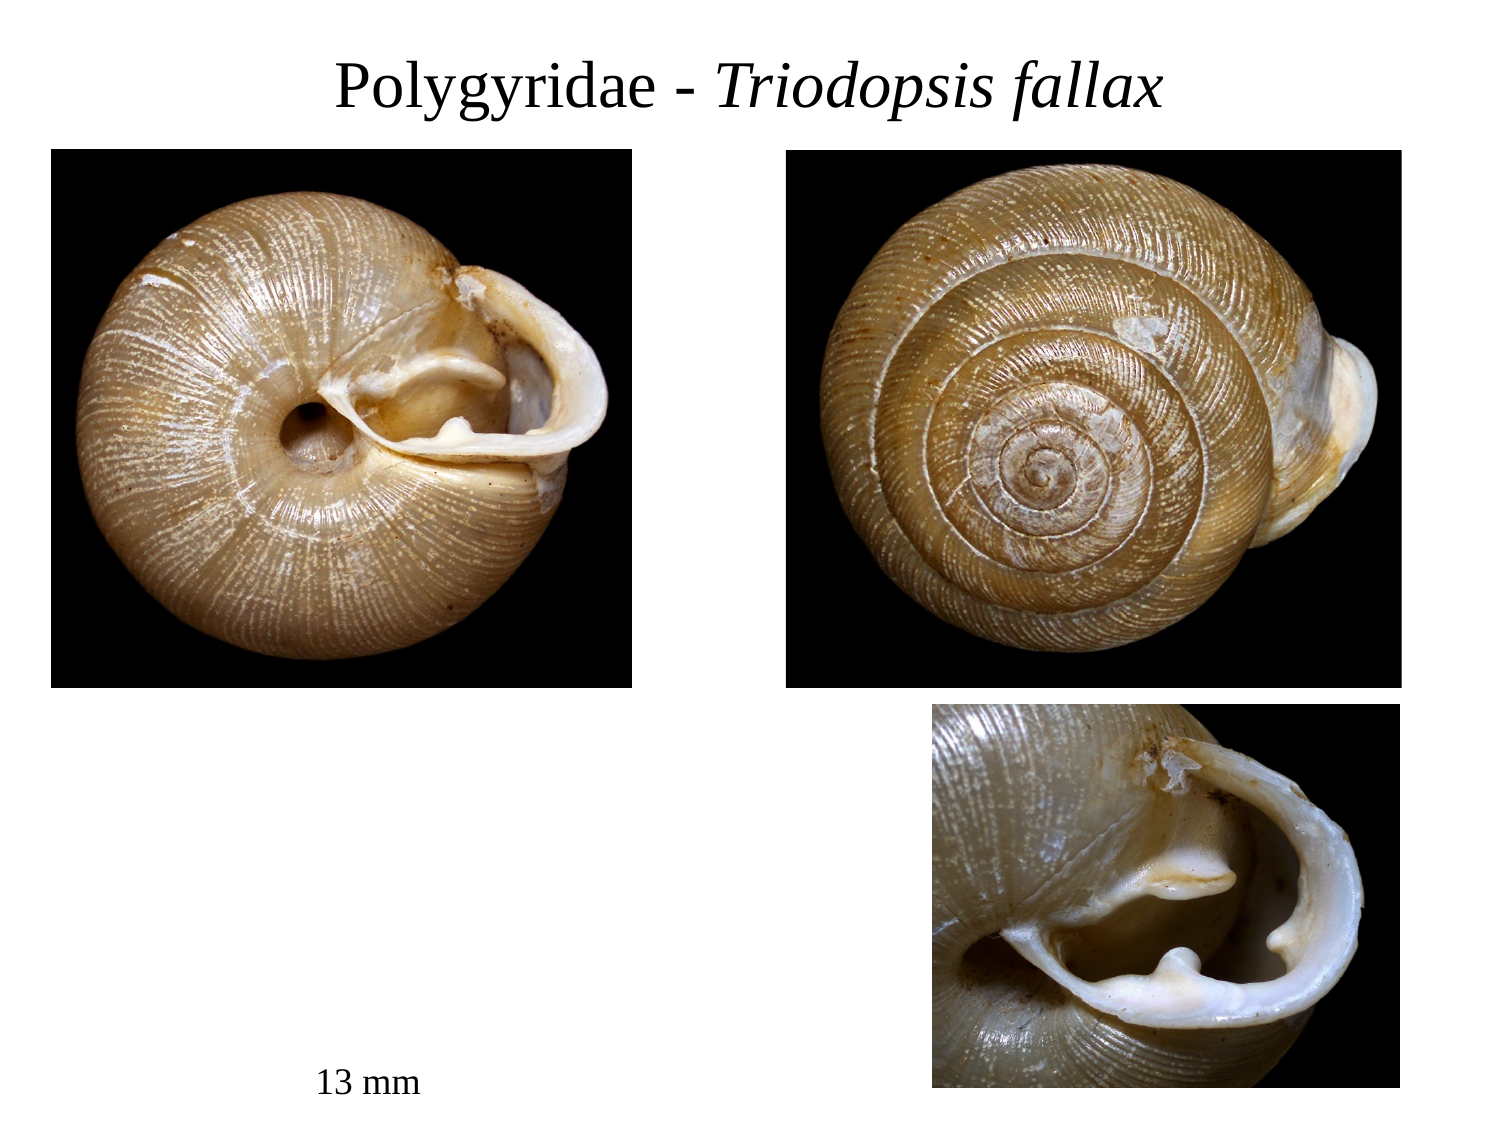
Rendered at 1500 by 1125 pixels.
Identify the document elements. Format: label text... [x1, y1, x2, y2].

picture [51, 149, 632, 688]
picture [931, 703, 1401, 1088]
picture [785, 149, 1402, 688]
text_box 13 mm [300, 1049, 436, 1110]
title Polygyridae - Triodopsis fallax [75, 0, 1425, 175]
